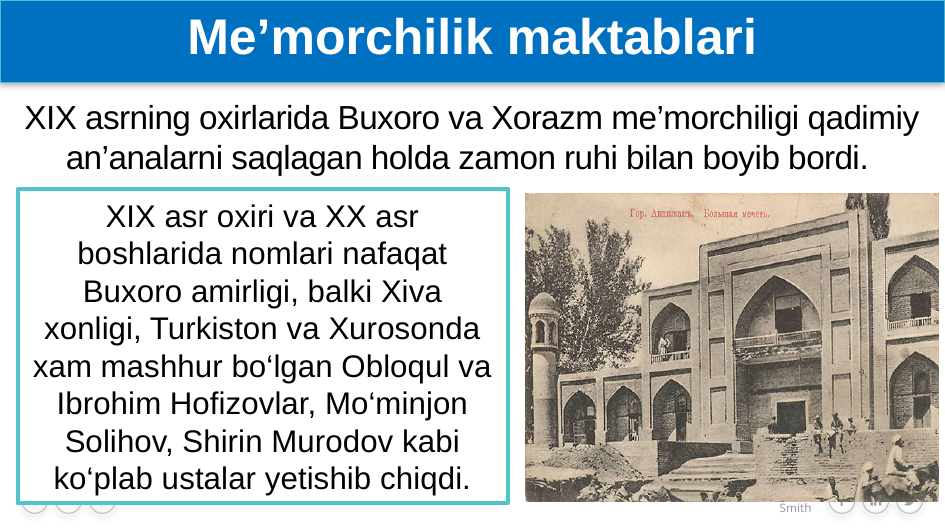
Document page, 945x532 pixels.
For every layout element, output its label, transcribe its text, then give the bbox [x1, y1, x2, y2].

text_box XIX asr oxiri va XX asr boshlarida nomlari nafaqat Buxoro amirligi, balki Xiva xonligi, Turkiston va Xurosonda xam mashhur bo‘lgan Obloqul va Ibrohim Hofizovlar, Mo‘minjon Solihov, Shirin Murodov kabi ko‘plab ustalar yetishib chiqdi. [16, 187, 510, 505]
title XIX asrning oxirlarida Buxoro va Xorazm me’morchiligi qadimiy an’analarni saqlagan holda zamon ruhi bilan boyib bordi. [0, 89, 945, 189]
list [525, 193, 940, 503]
slide_number Me’morchilik maktablari [0, 0, 945, 83]
